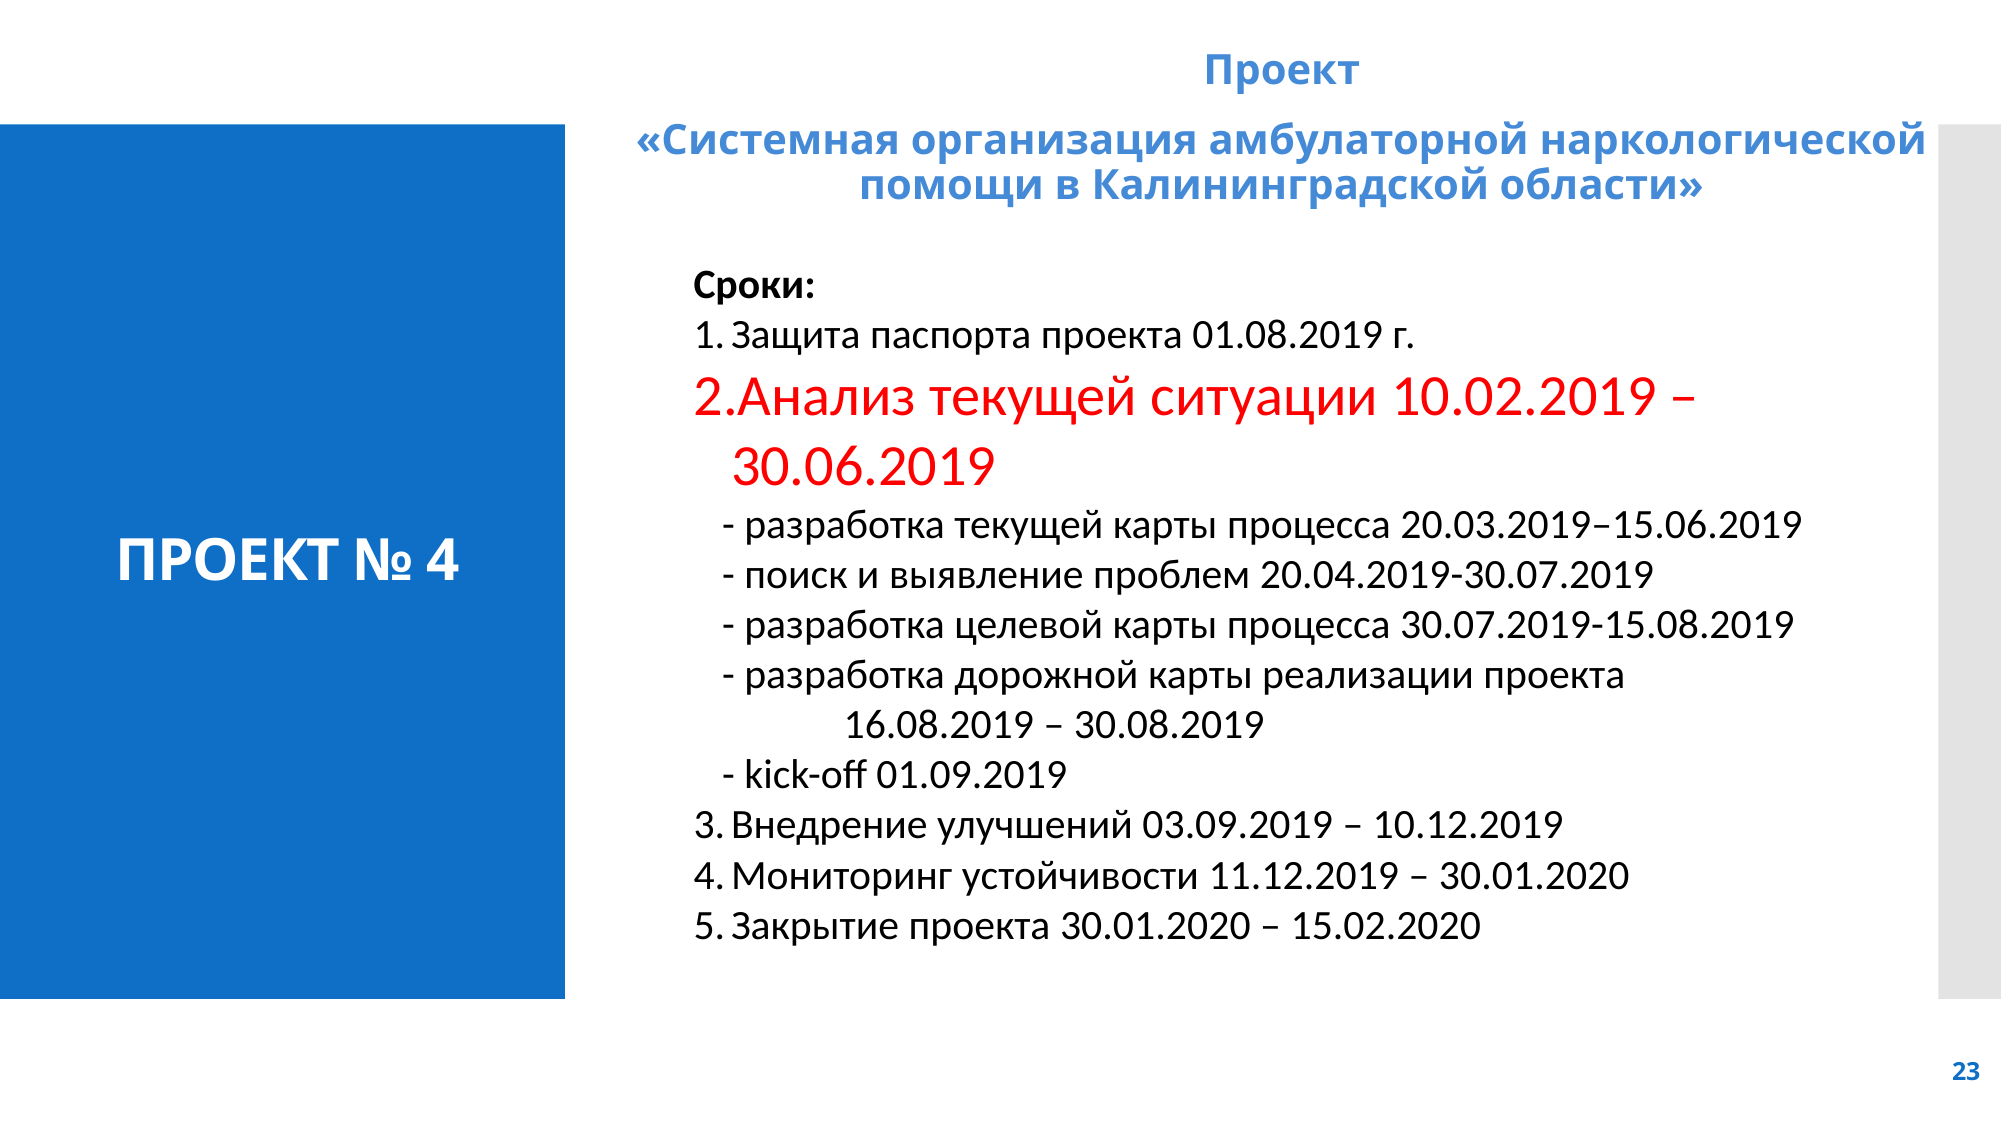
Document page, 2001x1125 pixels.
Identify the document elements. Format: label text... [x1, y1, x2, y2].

text_box ПРОЕКТ № 4 [0, 184, 587, 940]
text_box Проект «Системная организация амбулаторной наркологической помощи в Калининградской области» [586, 40, 1977, 881]
slide_number 23 [1744, 1042, 1996, 1103]
text_box Сроки: Защита паспорта проекта 01.08.2019 г. Анализ текущей ситуации 10.02.2019 – 30.06.2019 - разработка текущей карты процесса 20.03.2019–15.06.2019 - поиск и выявление проблем 20.04.2019-30.07.2019 - разработка целевой карты процесса 30.07.2019-15.08.2019 - разработка дорожной карты реализации проекта 16.08.2019 – 30.08.2019 - kick-off 01.09.2019 Внедрение улучшений 03.09.2019 – 10.12.2019 Мониторинг устойчивости 11.12.2019 – 30.01.2020 Закрытие проекта 30.01.2020 – 15.02.2020 [678, 249, 1879, 1030]
